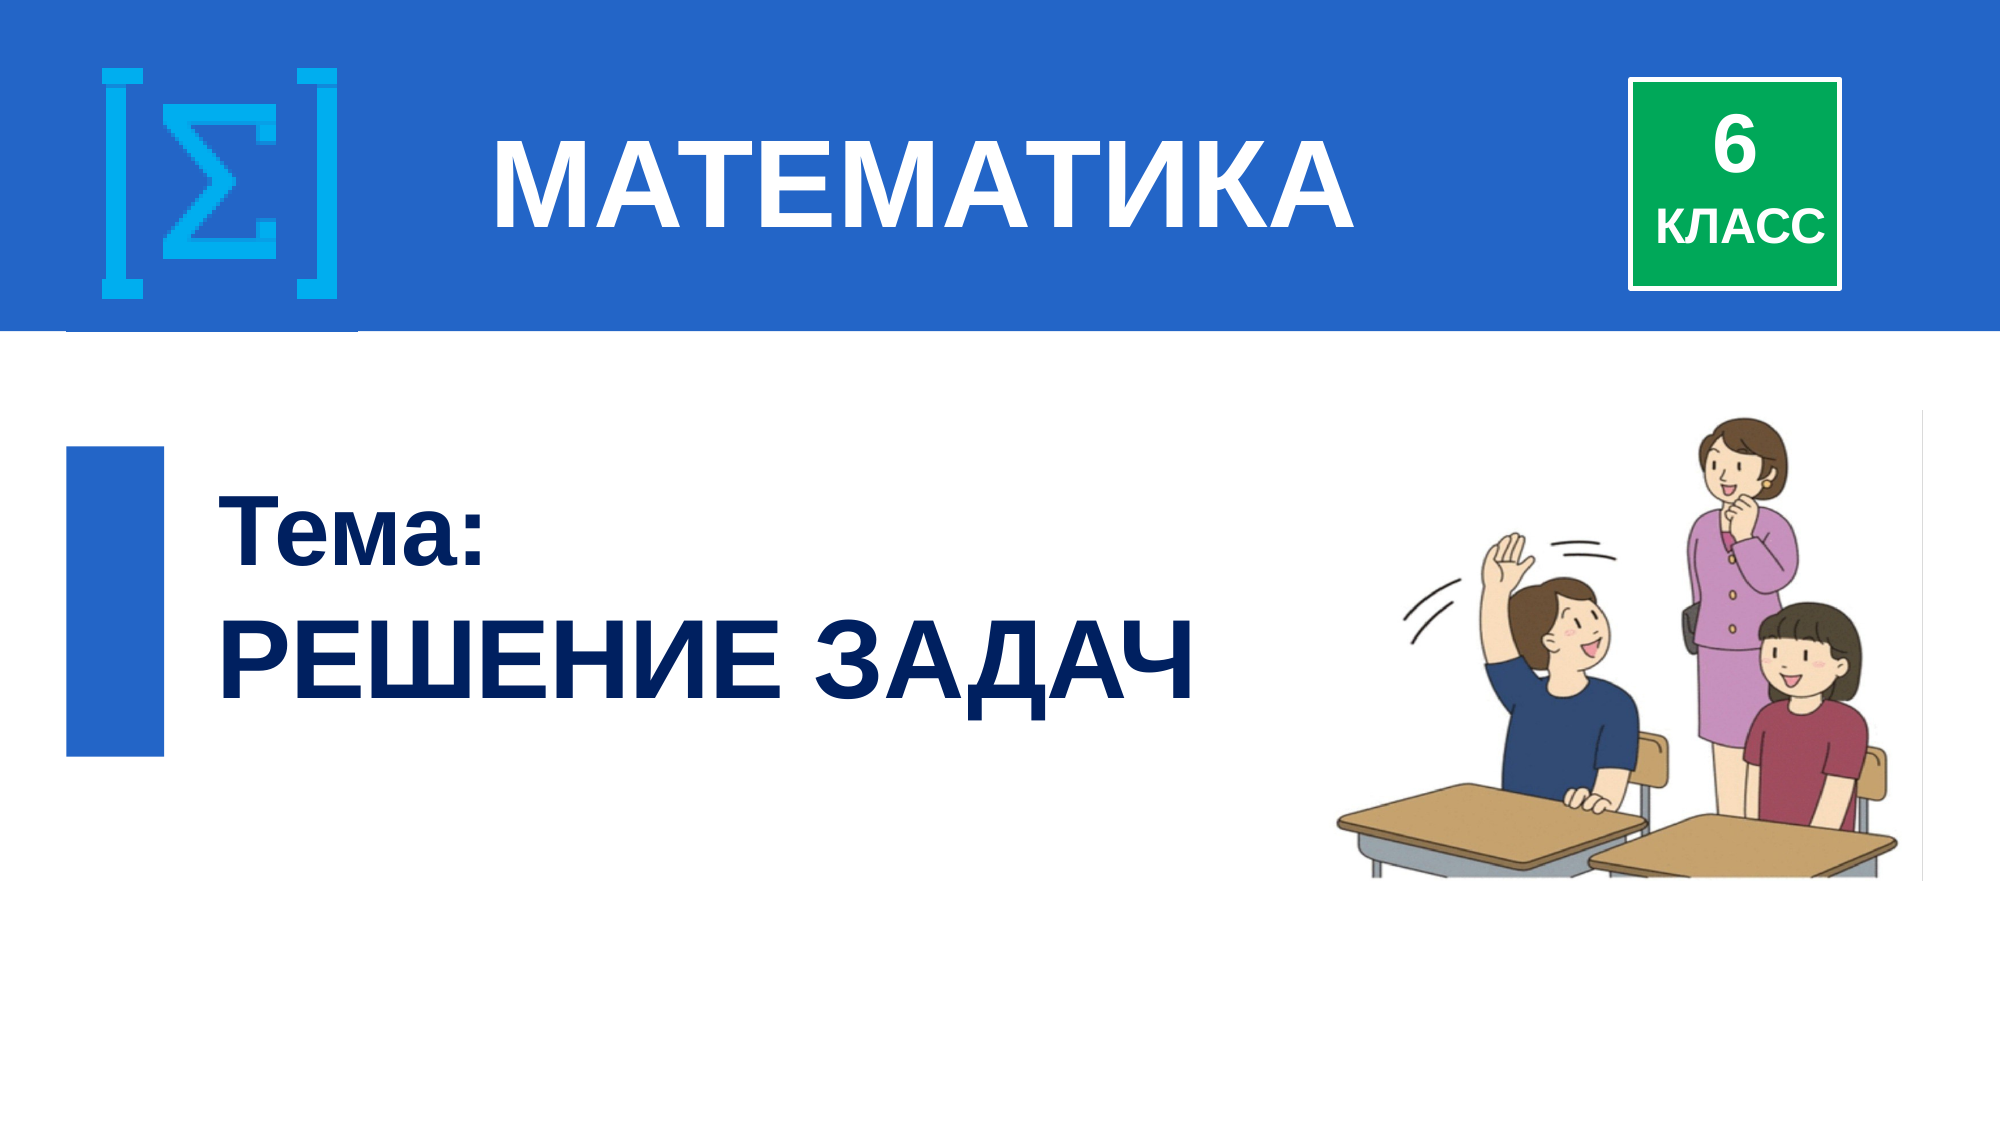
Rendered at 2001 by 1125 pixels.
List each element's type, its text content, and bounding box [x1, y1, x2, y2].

picture [66, 36, 358, 332]
text_box [1630, 79, 1840, 289]
text_box КЛАСС [1655, 189, 1840, 254]
text_box Тема: РЕШЕНИЕ ЗАДАЧ [211, 460, 1228, 721]
title МАТЕМАТИКА [485, 78, 1548, 272]
text_box [0, 0, 2000, 332]
picture [1324, 409, 1923, 881]
text_box 6 [1712, 84, 1807, 189]
text_box [66, 446, 165, 757]
